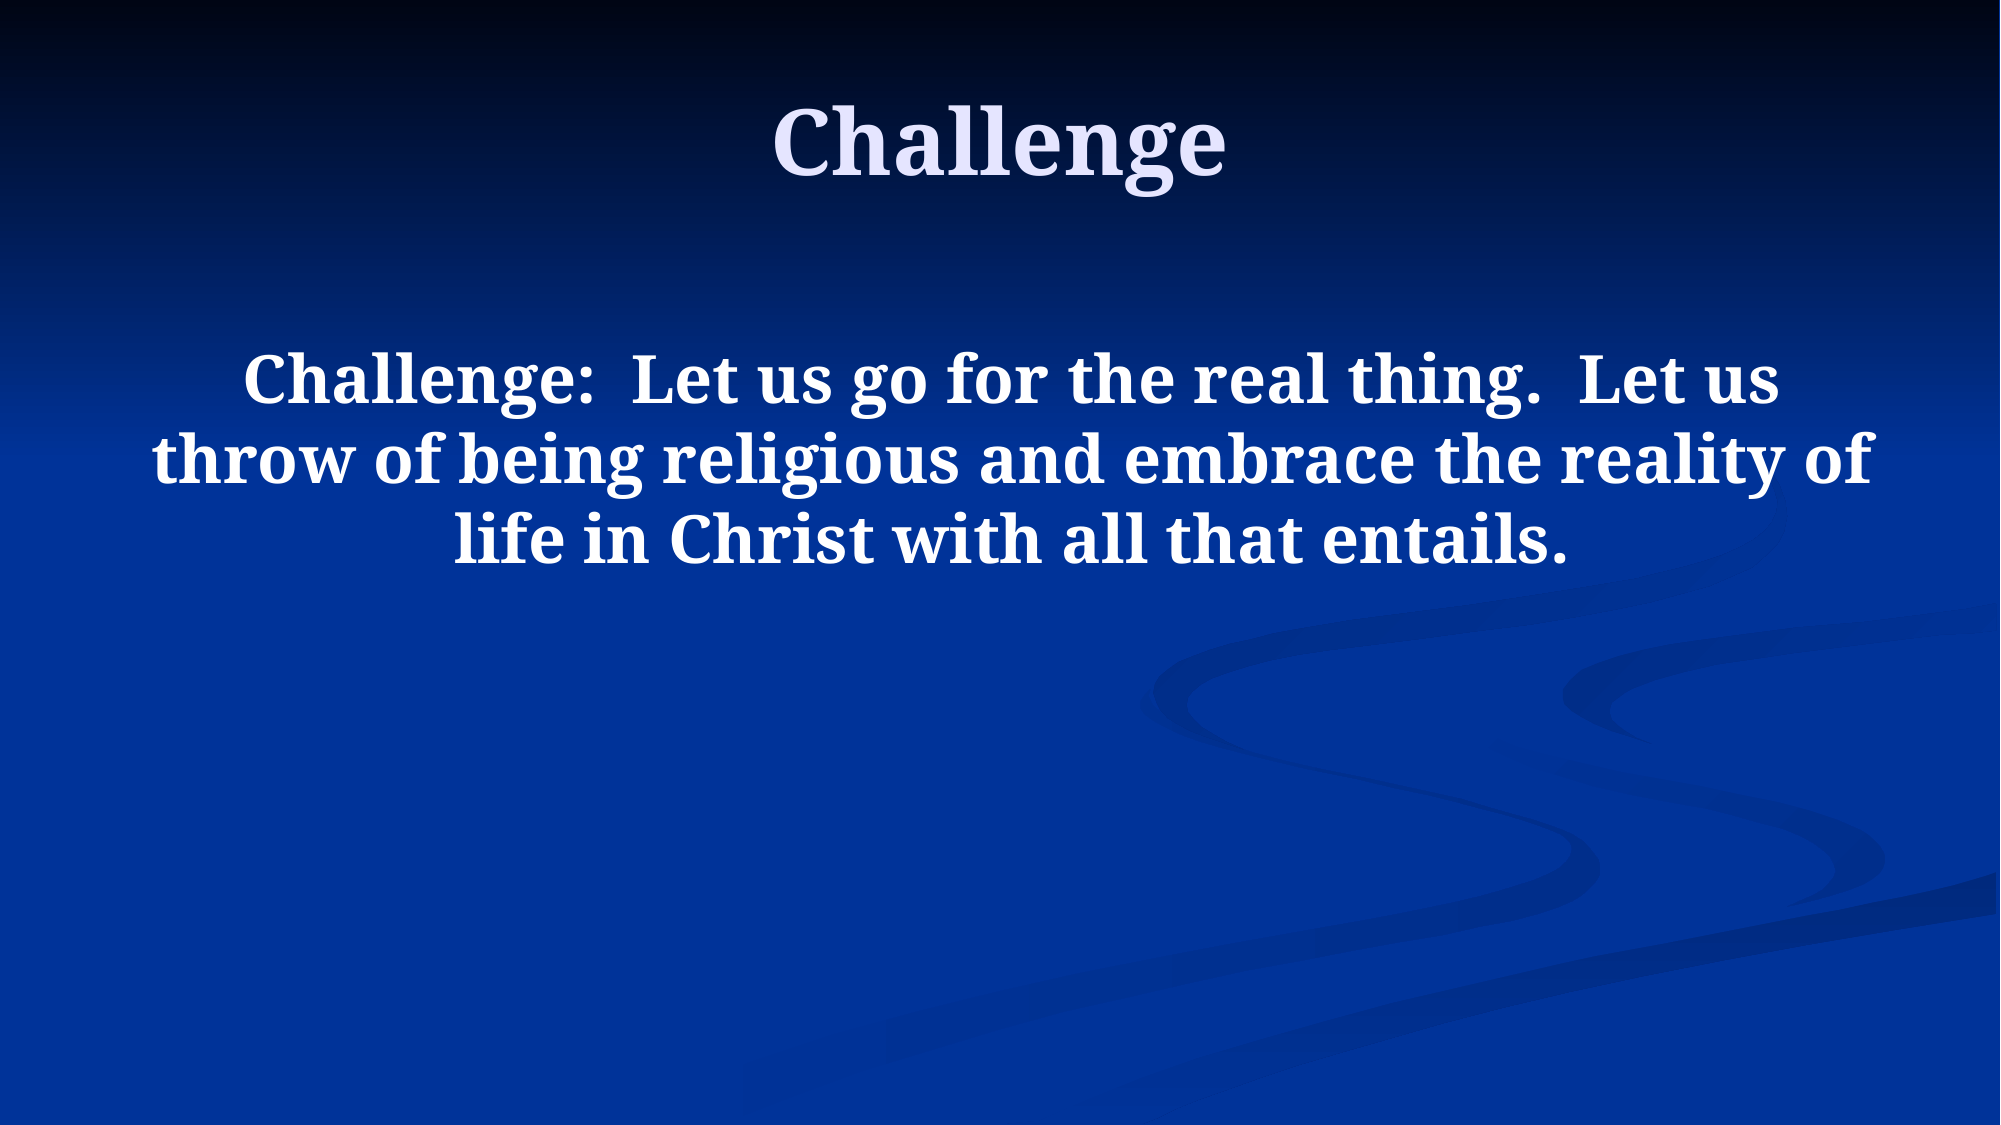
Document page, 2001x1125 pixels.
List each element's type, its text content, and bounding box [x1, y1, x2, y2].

title Challenge [99, 45, 1900, 233]
list Challenge: Let us go for the real thing. Let us throw of being religious and embrace the reality of life in Christ with all that entails. [125, 329, 1900, 1005]
